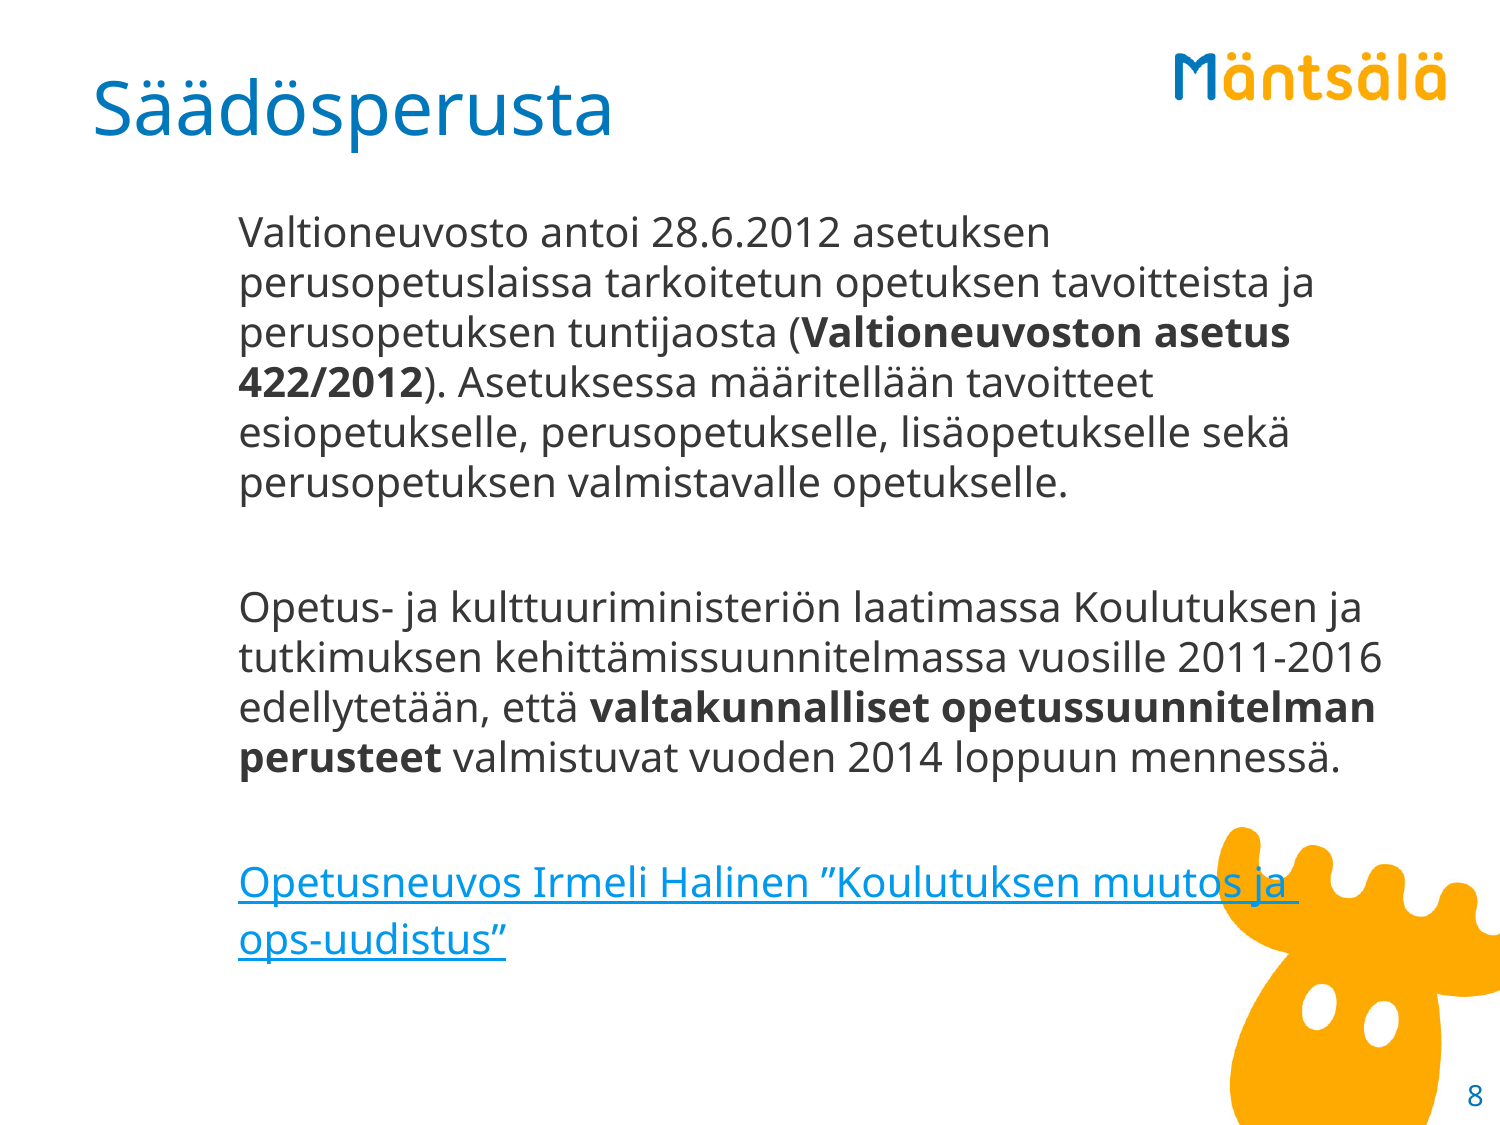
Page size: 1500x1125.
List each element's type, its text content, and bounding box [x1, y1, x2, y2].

title Säädösperusta [77, 66, 1262, 159]
picture [0, 0, 1500, 1125]
list Valtioneuvosto antoi 28.6.2012 asetuksen perusopetuslaissa tarkoitetun opetuksen tavoitteista ja perusopetuksen tuntijaosta (Valtioneuvoston asetus 422/2012). Asetuksessa määritellään tavoitteet esiopetukselle, perusopetukselle, lisäopetukselle sekä perusopetuksen valmistavalle opetukselle. Opetus- ja kulttuuriministeriön laatimassa Koulutuksen ja tutkimuksen kehittämissuunnitelmassa vuosille 2011-2016 edellytetään, että valtakunnalliset opetussuunnitelman perusteet valmistuvat vuoden 2014 loppuun mennessä. Opetusneuvos Irmeli Halinen ”Koulutuksen muutos ja ops-uudistus” [223, 198, 1407, 814]
